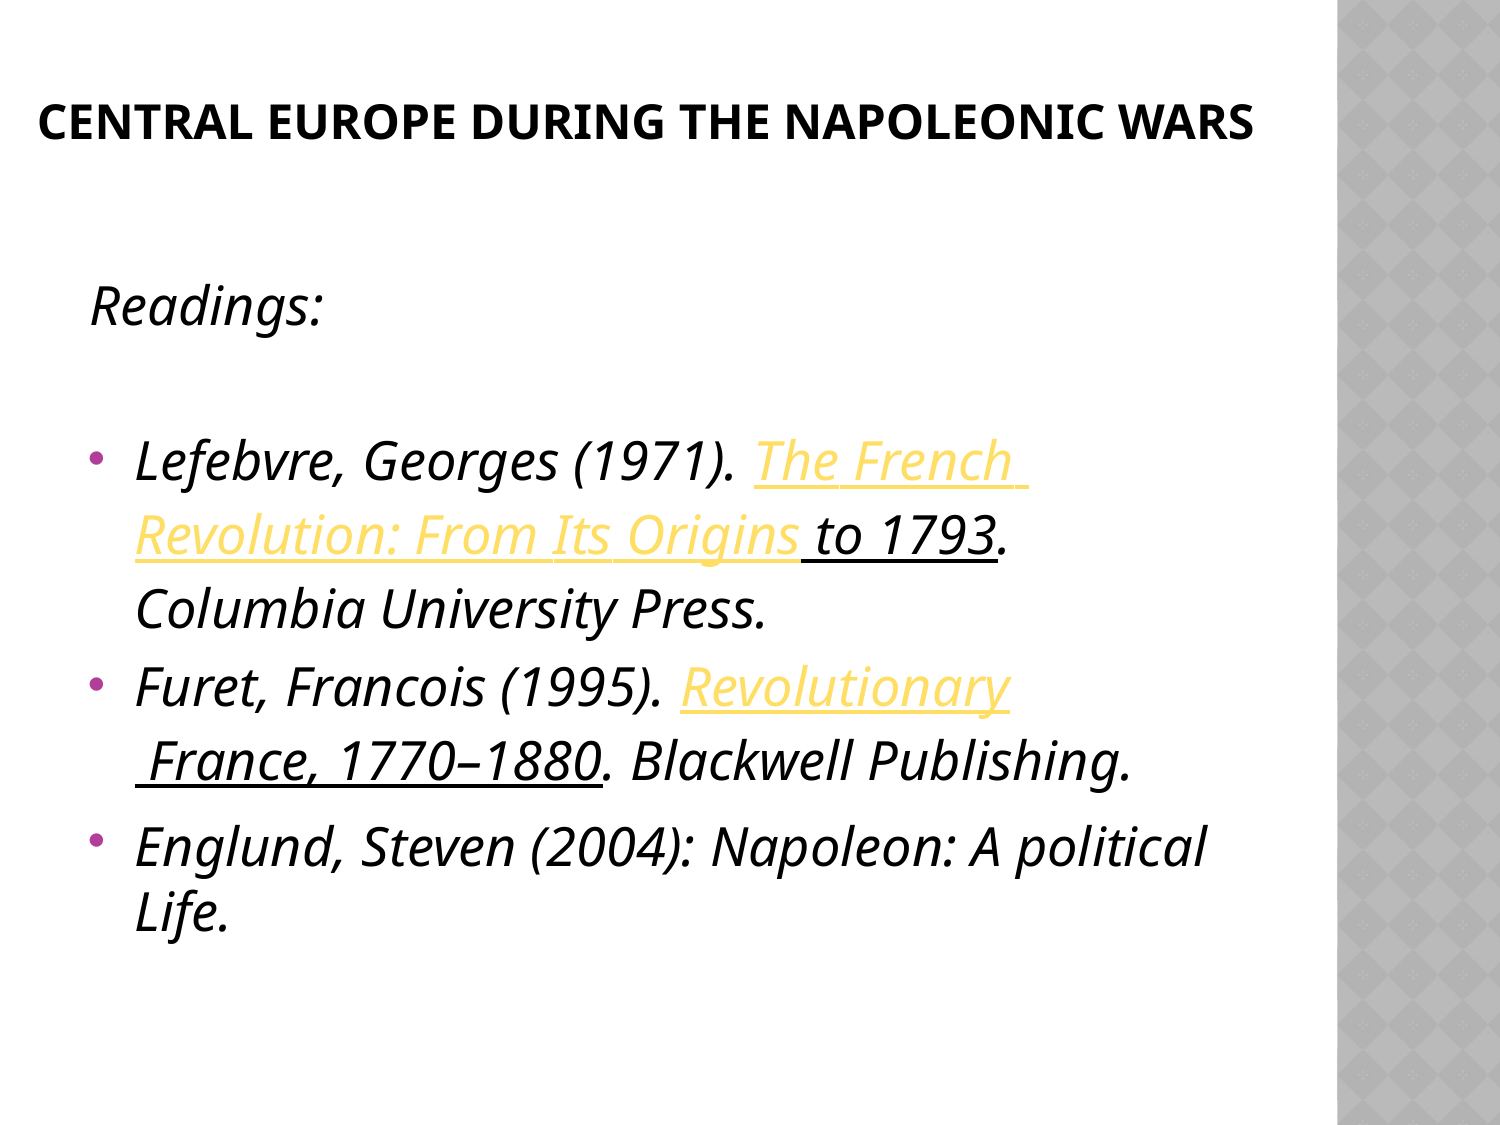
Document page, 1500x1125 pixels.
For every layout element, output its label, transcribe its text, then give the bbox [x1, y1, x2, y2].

title Central Europe during the Napoleonic Wars [29, 52, 1459, 149]
list Readings: Lefebvre, Georges (1971). The French Revolution: From Its Origins to 1793. Columbia University Press. Furet, Francois (1995). Revolutionary France, 1770–1880. Blackwell Publishing. Englund, Steven (2004): Napoleon: A political Life. [75, 264, 1263, 1059]
